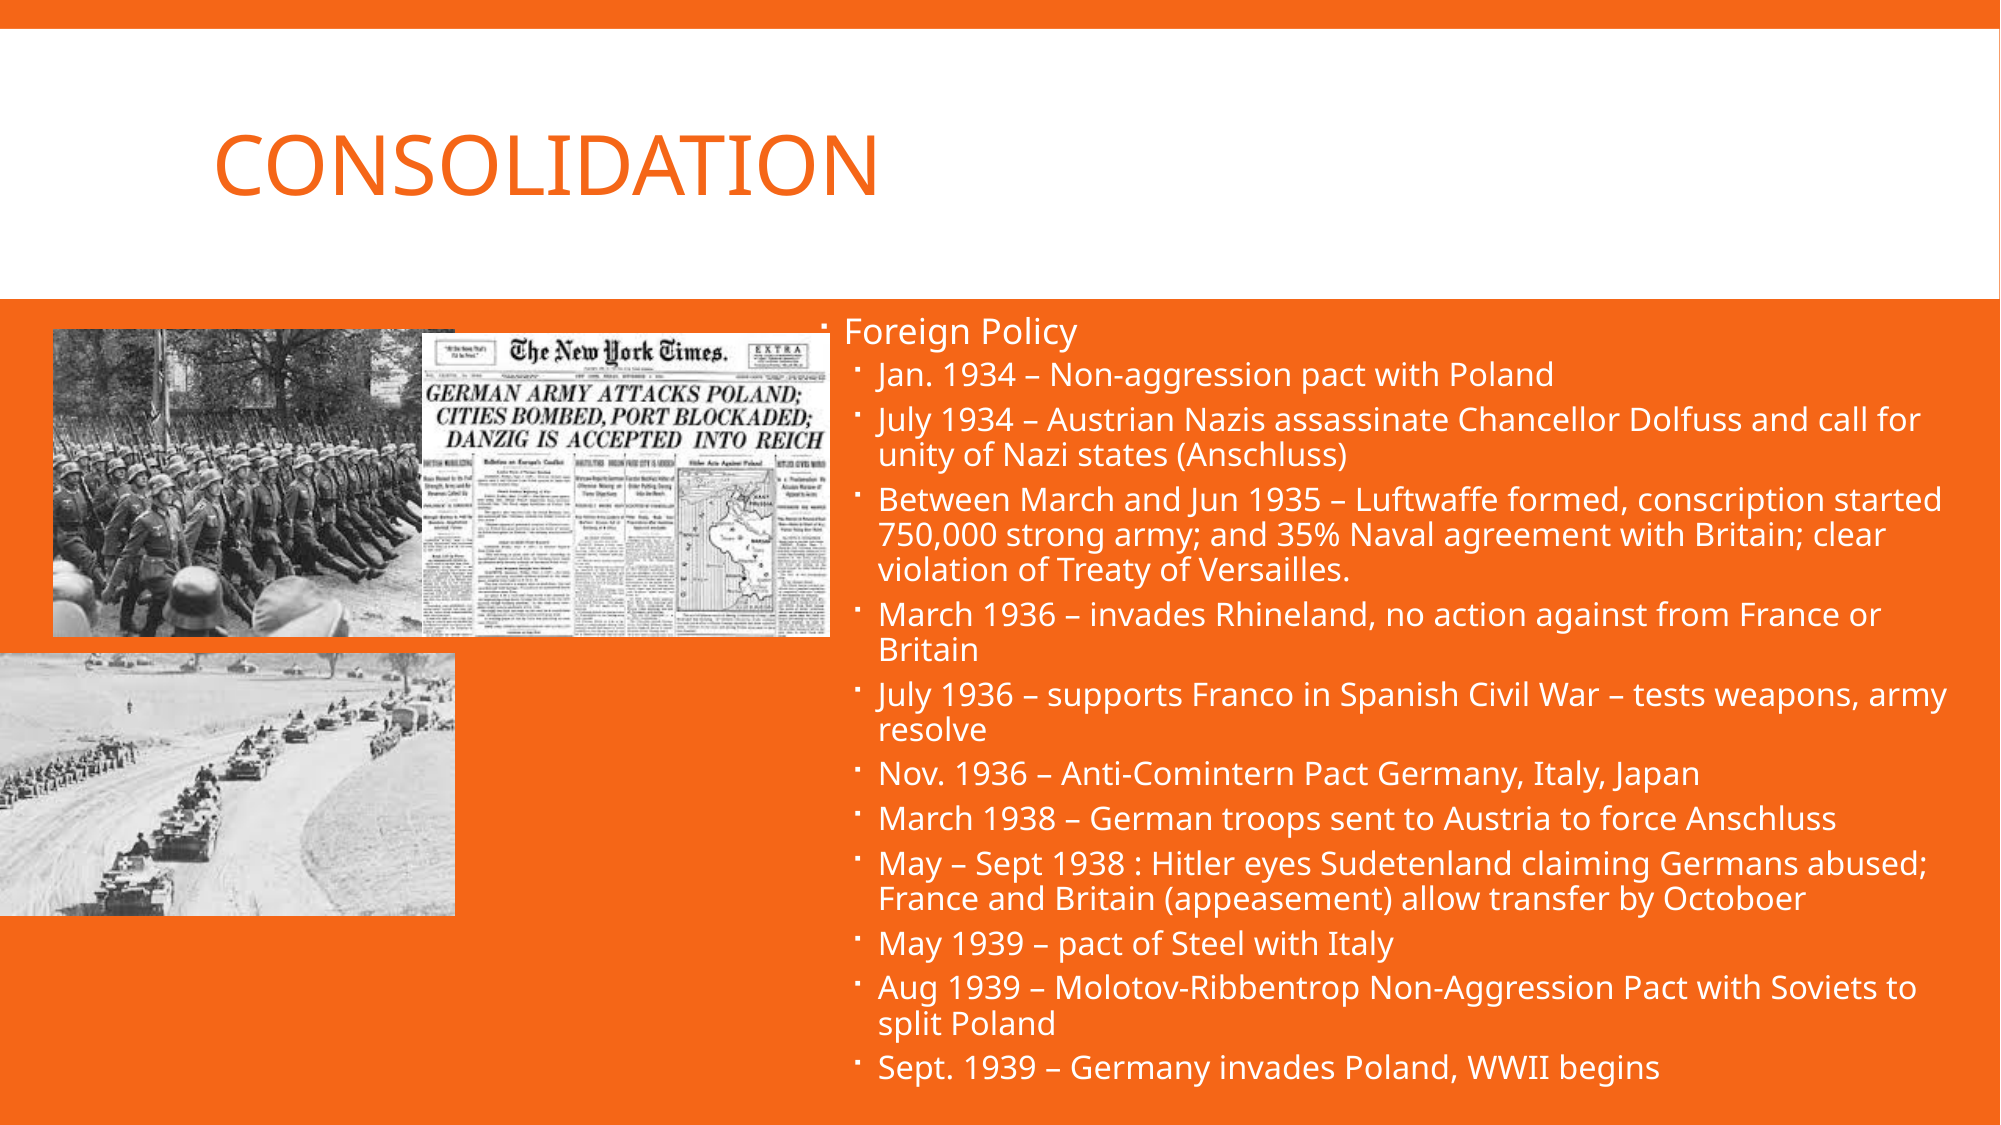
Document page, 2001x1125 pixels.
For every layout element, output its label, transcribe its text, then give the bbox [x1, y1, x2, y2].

picture [0, 653, 455, 917]
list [52, 329, 421, 637]
picture [422, 332, 830, 637]
title Consolidation [197, 46, 1803, 295]
list Foreign Policy Jan. 1934 – Non-aggression pact with Poland July 1934 – Austrian Nazis assassinate Chancellor Dolfuss and call for unity of Nazi states (Anschluss) Between March and Jun 1935 – Luftwaffe formed, conscription started 750,000 strong army; and 35% Naval agreement with Britain; clear violation of Treaty of Versailles. March 1936 – invades Rhineland, no action against from France or Britain July 1936 – supports Franco in Spanish Civil War – tests weapons, army resolve Nov. 1936 – Anti-Comintern Pact Germany, Italy, Japan March 1938 – German troops sent to Austria to force Anschluss May – Sept 1938 : Hitler eyes Sudetenland claiming Germans abused; France and Britain (appeasement) allow transfer by Octoboer May 1939 – pact of Steel with Italy Aug 1939 – Molotov-Ribbentrop Non-Aggression Pact with Soviets to split Poland Sept. 1939 – Germany invades Poland, WWII begins [801, 306, 1969, 1111]
